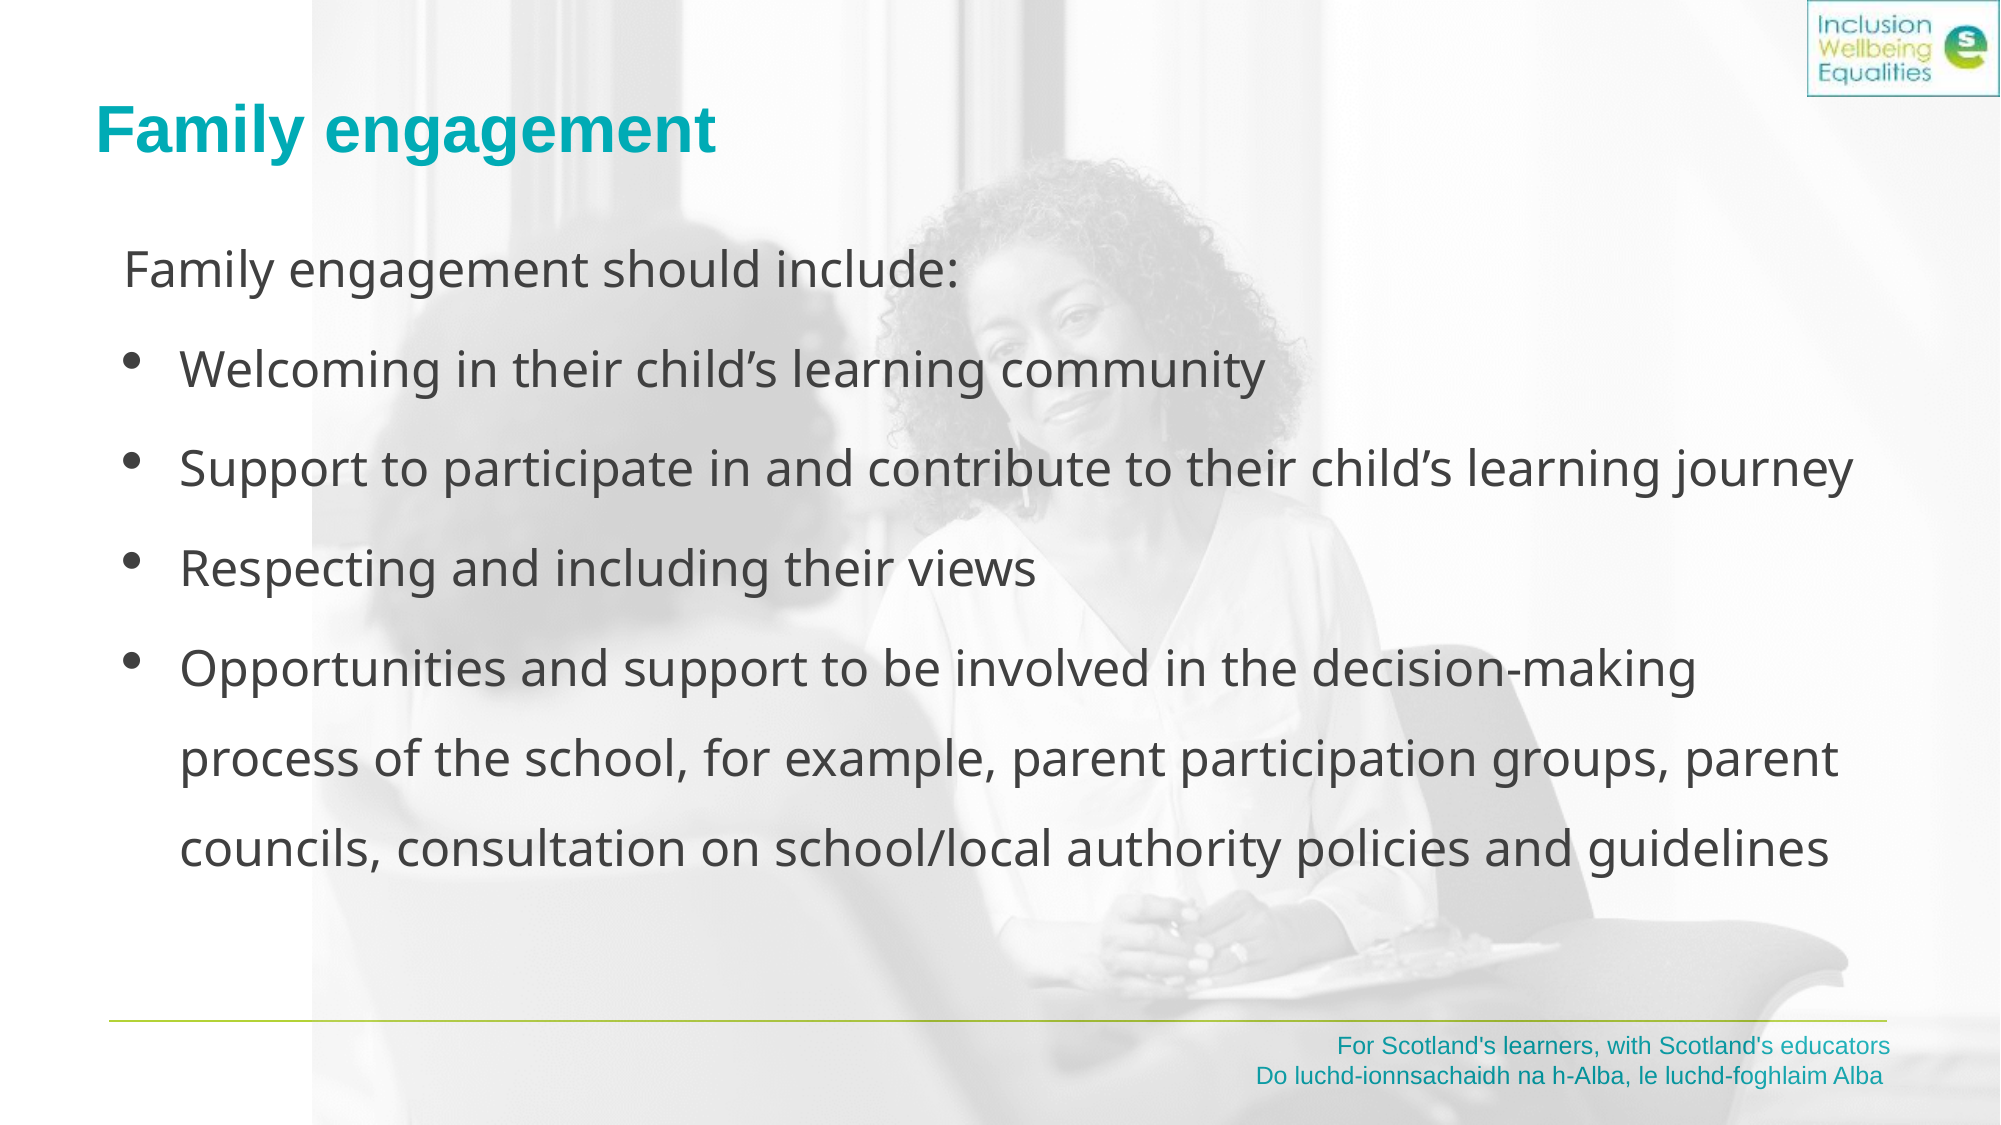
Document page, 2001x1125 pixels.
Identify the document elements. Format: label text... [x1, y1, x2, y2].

list Family engagement should include: Welcoming in their child’s learning community Support to participate in and contribute to their child’s learning journey Respecting and including their views Opportunities and support to be involved in the decision-making process of the school, for example, parent participation groups, parent councils, consultation on school/local authority policies and guidelines [108, 199, 307, 987]
title Family engagement [79, 78, 307, 282]
picture [312, 0, 2000, 1125]
